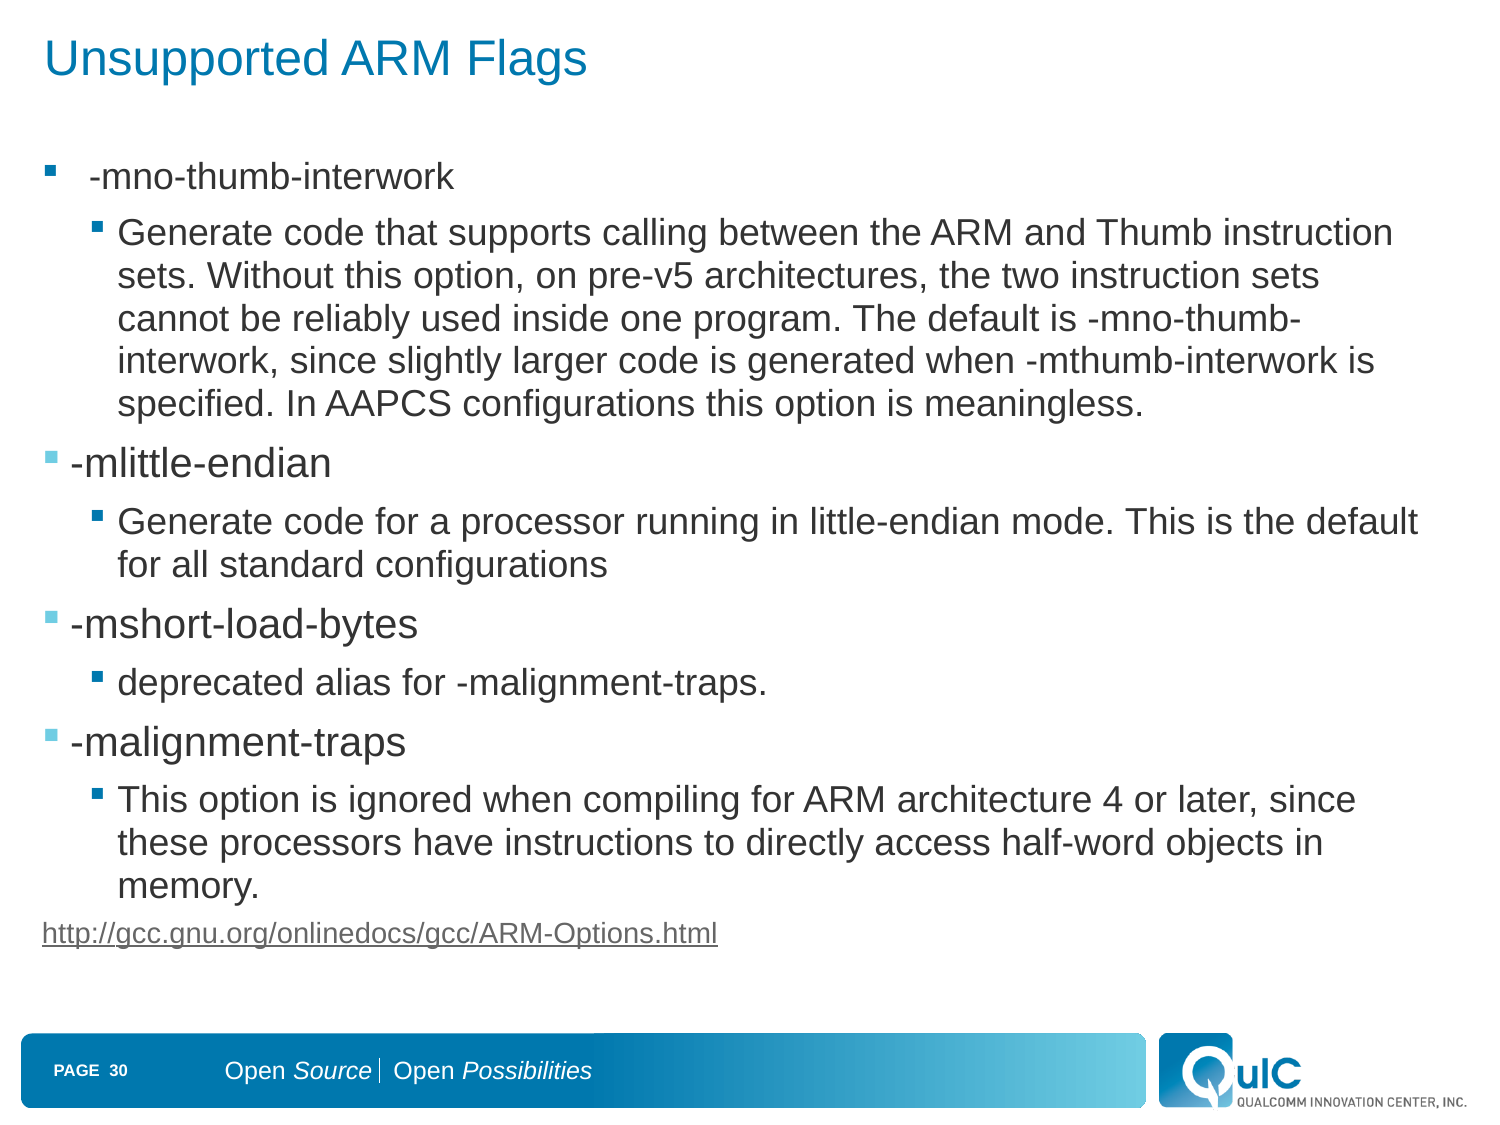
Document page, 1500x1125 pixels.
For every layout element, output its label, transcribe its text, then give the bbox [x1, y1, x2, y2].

title Unsupported ARM Flags [28, 44, 1462, 138]
list -mno-thumb-interwork Generate code that supports calling between the ARM and Thumb instruction sets. Without this option, on pre-v5 architectures, the two instruction sets cannot be reliably used inside one program. The default is -mno-thumb-interwork, since slightly larger code is generated when -mthumb-interwork is specified. In AAPCS configurations this option is meaningless. -mlittle-endian Generate code for a processor running in little-endian mode. This is the default for all standard configurations -mshort-load-bytes deprecated alias for -malignment-traps. -malignment-traps This option is ignored when compiling for ARM architecture 4 or later, since these processors have instructions to directly access half-word objects in memory. http://gcc.gnu.org/onlinedocs/gcc/ARM-Options.html [26, 148, 1457, 1021]
picture [1159, 1033, 1482, 1113]
